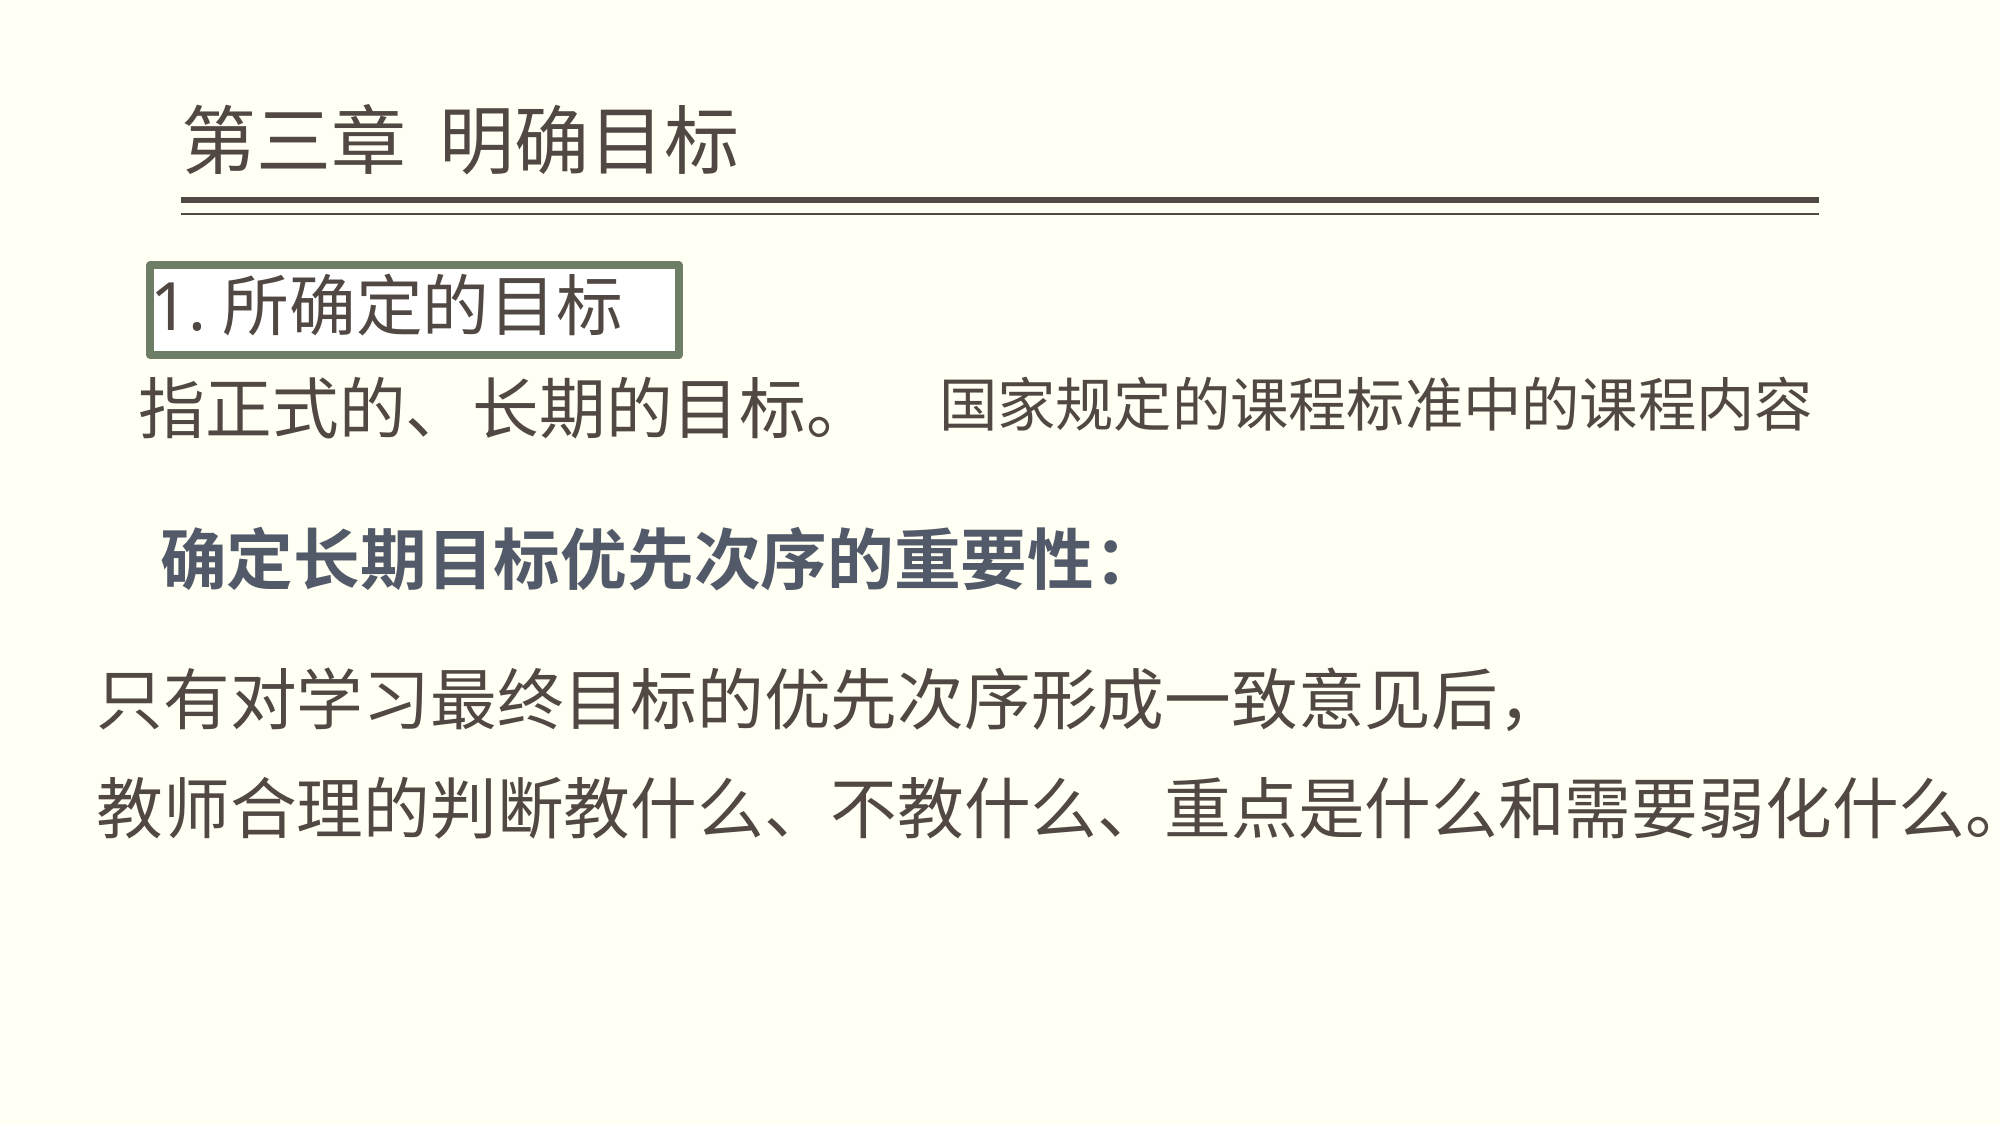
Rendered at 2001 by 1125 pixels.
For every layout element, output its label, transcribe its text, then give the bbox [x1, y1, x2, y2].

text_box 只有对学习最终目标的优先次序形成一致意见后， 教师合理的判断教什么、不教什么、重点是什么和需要弱化什么。 [96, 659, 2000, 894]
text_box 指正式的、长期的目标。 [139, 368, 903, 459]
title 第三章 明确目标 [181, 12, 1819, 193]
text_box 确定长期目标优先次序的重要性： [145, 510, 1177, 606]
text_box 国家规定的课程标准中的课程内容 [939, 368, 1902, 459]
list 1.所确定的目标 [146, 261, 683, 359]
